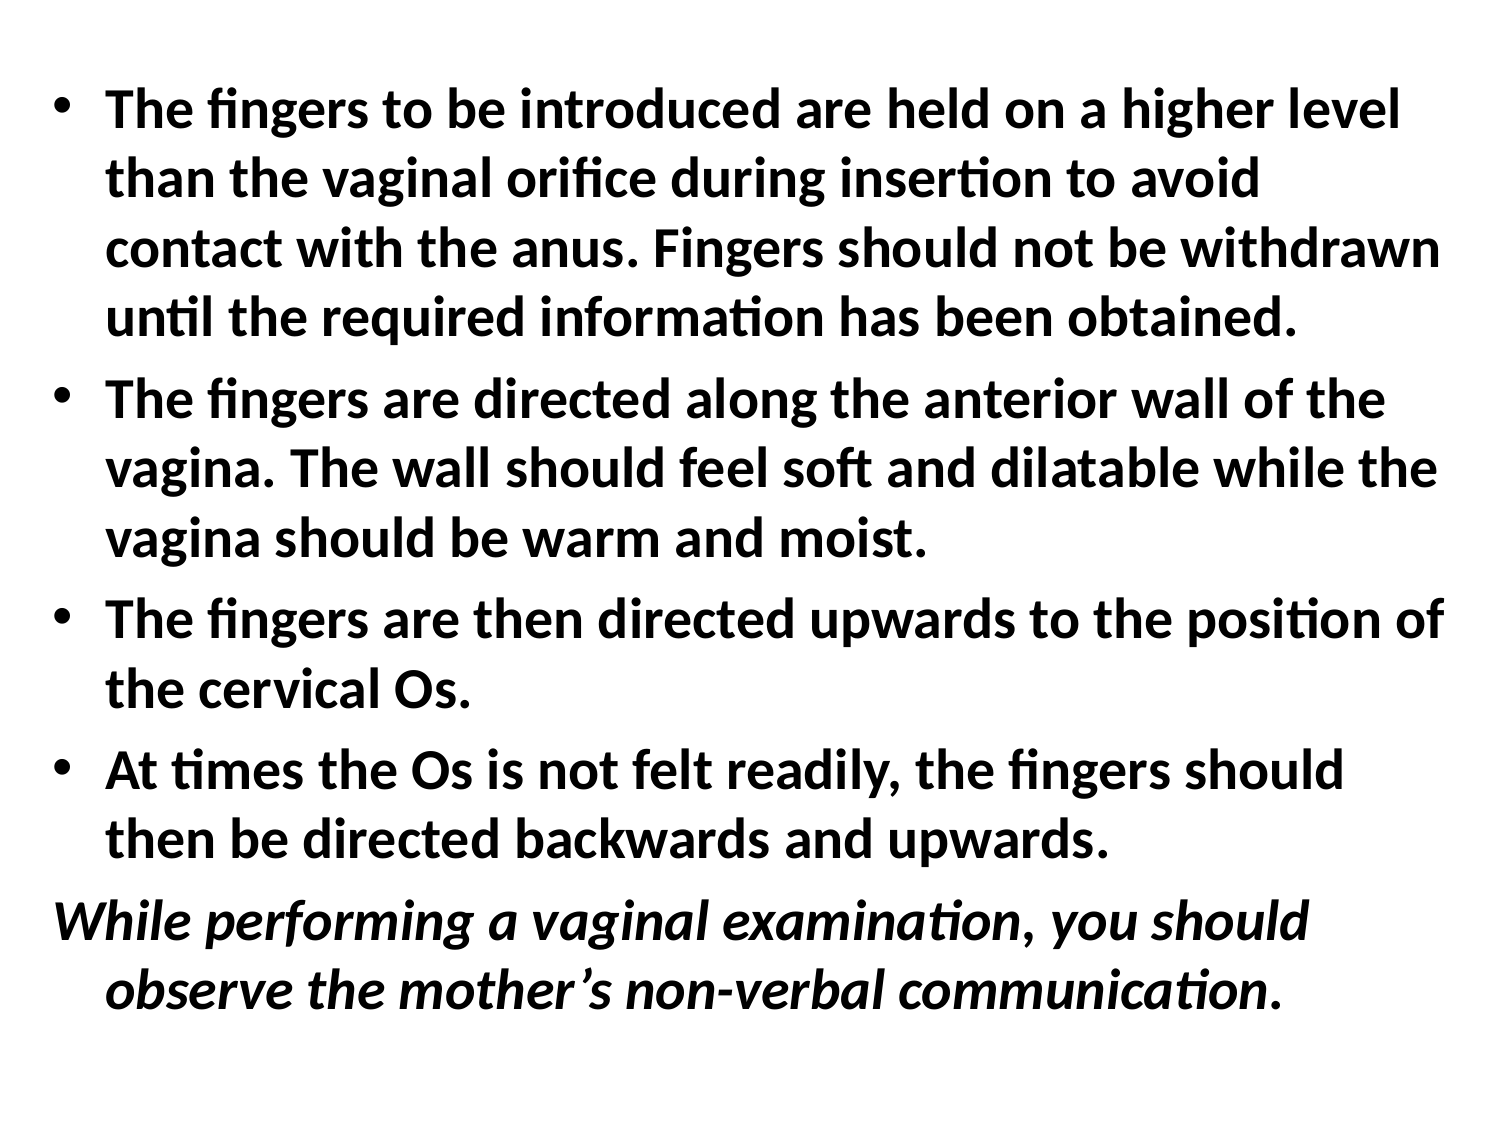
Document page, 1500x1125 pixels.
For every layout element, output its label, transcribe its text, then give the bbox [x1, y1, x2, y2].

list The fingers to be introduced are held on a higher level than the vaginal orifice during insertion to avoid contact with the anus. Fingers should not be withdrawn until the required information has been obtained. The fingers are directed along the anterior wall of the vagina. The wall should feel soft and dilatable while the vagina should be warm and moist. The fingers are then directed upwards to the position of the cervical Os. At times the Os is not felt readily, the fingers should then be directed backwards and upwards. While performing a vaginal examination, you should observe the mother’s non-verbal communication. [37, 62, 1463, 1100]
